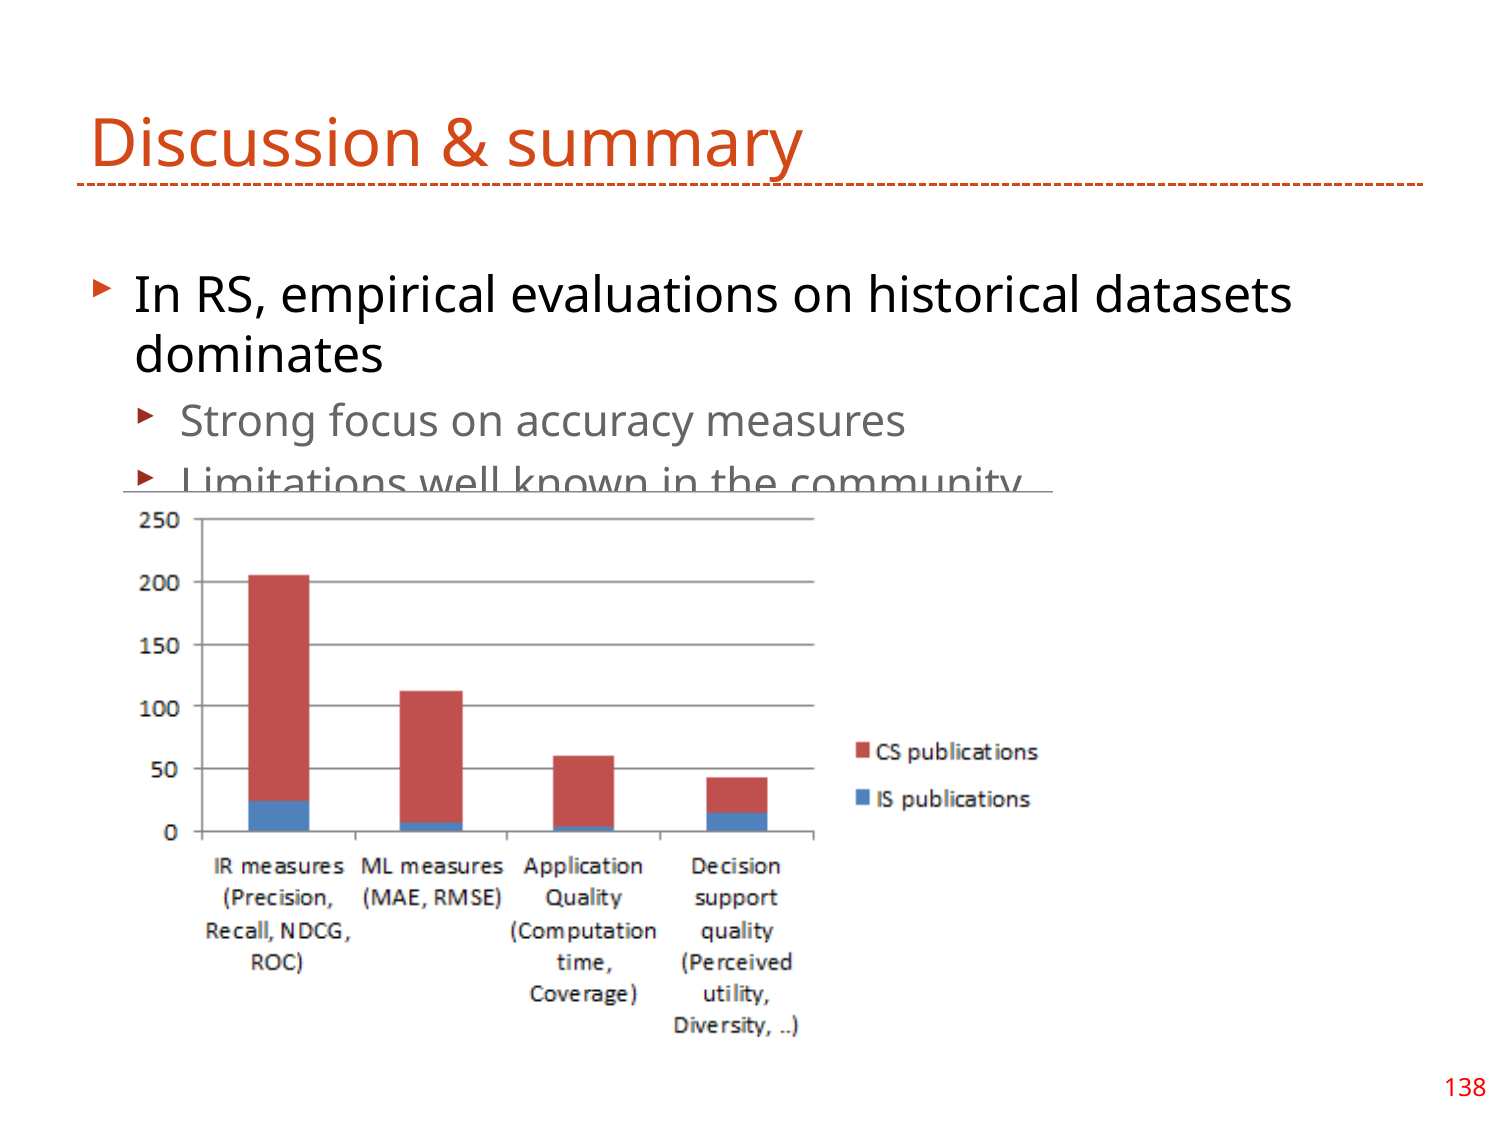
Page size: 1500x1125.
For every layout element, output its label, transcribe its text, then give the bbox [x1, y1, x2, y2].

picture [123, 491, 1053, 1050]
list In RS, empirical evaluations on historical datasets dominates Strong focus on accuracy measures Limitations well known in the community [75, 255, 1425, 1066]
title Discussion & summary [75, 24, 1425, 188]
